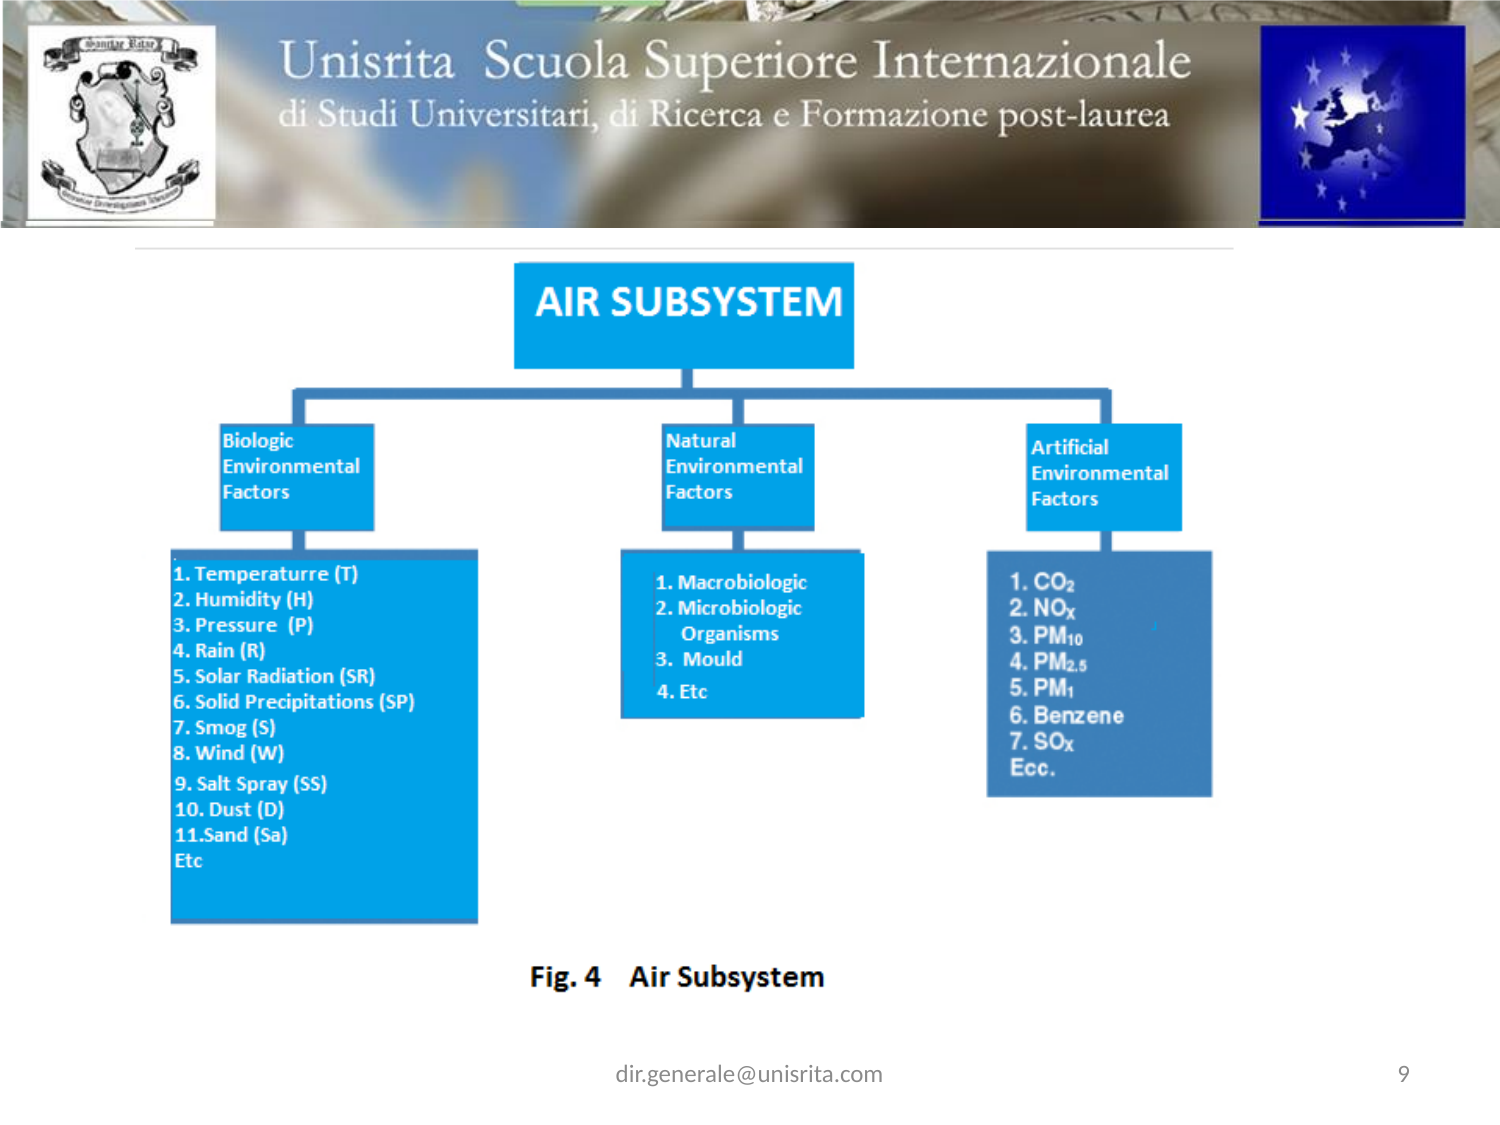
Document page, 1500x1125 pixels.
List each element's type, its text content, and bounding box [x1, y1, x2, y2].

picture [0, 0, 1500, 228]
footer dir.generale@unisrita.com [512, 1042, 988, 1103]
slide_number 9 [1074, 1042, 1425, 1103]
picture [135, 243, 1246, 1023]
